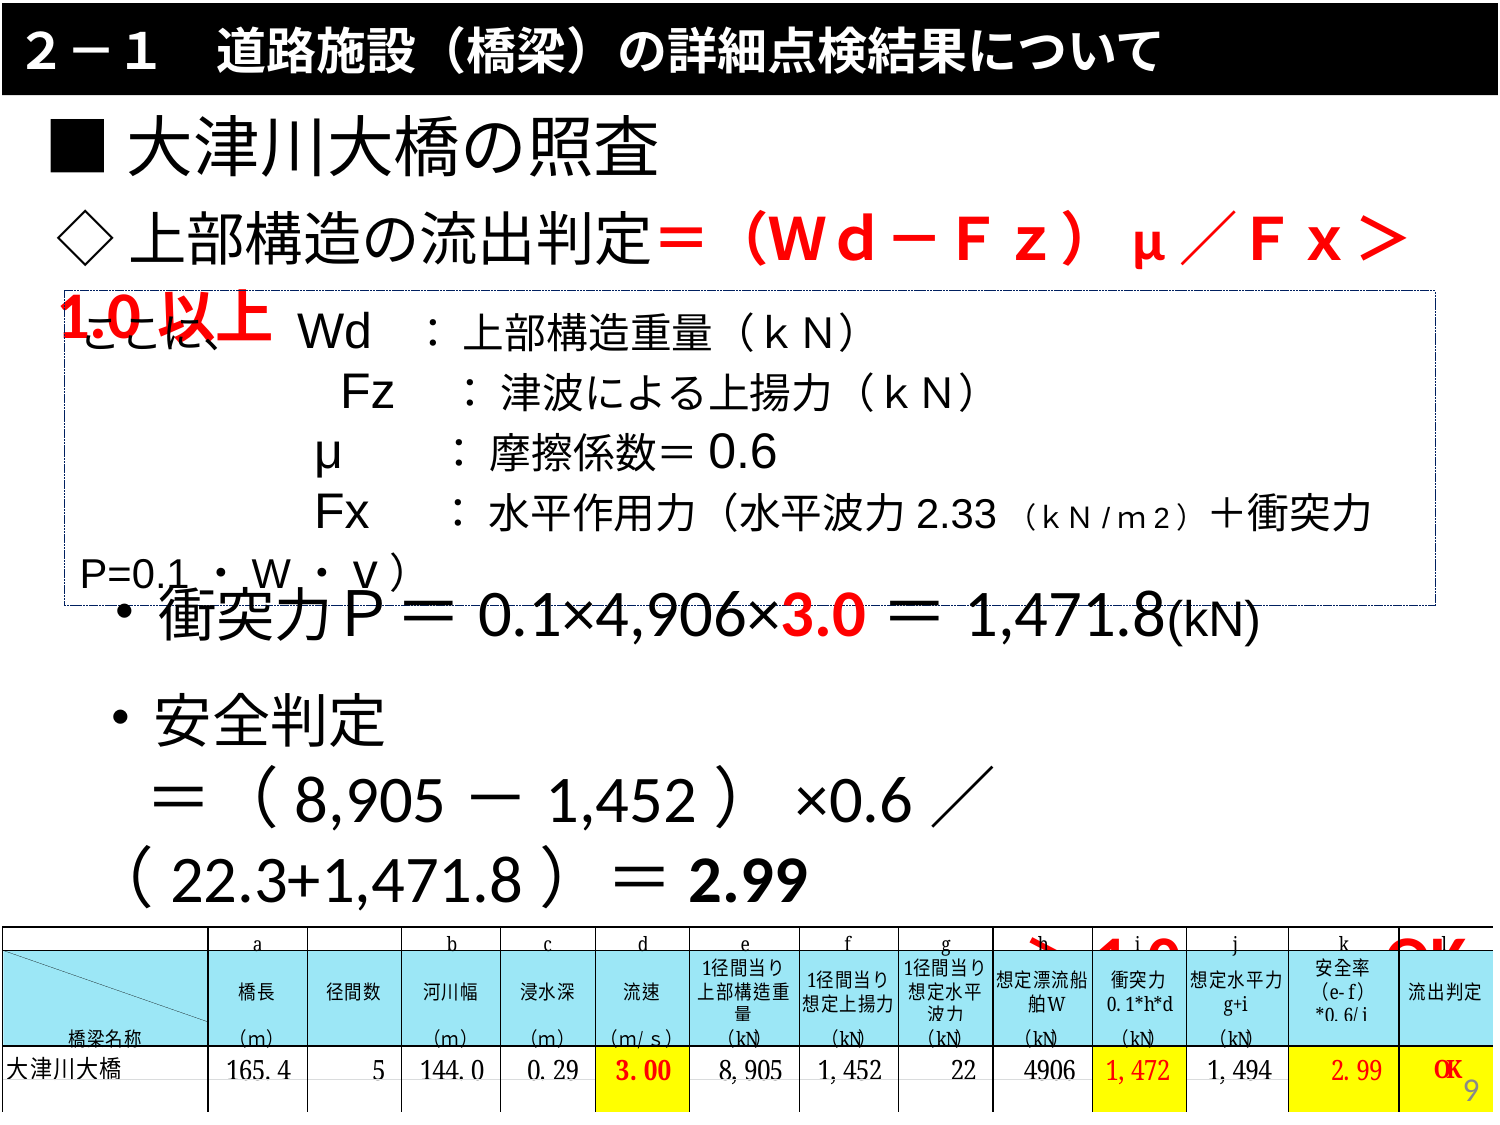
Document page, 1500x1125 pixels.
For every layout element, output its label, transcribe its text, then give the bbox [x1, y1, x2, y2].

text_box ◇上部構造の流出判定＝（Ｗｄ－Ｆｚ）μ／Ｆｘ＞1.0以上 [41, 194, 1447, 360]
text_box ■大津川大橋の照査 [29, 97, 1500, 192]
text_box ２－１ 道路施設（橋梁）の詳細点検結果について [0, 1, 1500, 97]
text_box ・衝突力Ｐ＝0.1×4,906×3.0＝1,471.8(kN) [76, 562, 1376, 658]
text_box ・安全判定 ＝（8,905－1,452）×0.6／（22.3+1,471.8）＝2.99 ＞1.0・・・OK [72, 668, 1483, 924]
text_box ここに、 Wd ： 上部構造重量（ｋＮ） Fz ： 津波による上揚力（ｋＮ） μ ： 摩擦係数＝0.6 Fx ： 水平作用力（水平波力2.33（ｋＮ/ｍ2）＋衝突力 P=0.1・W・v） [64, 290, 1436, 606]
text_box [1, 925, 1495, 1114]
